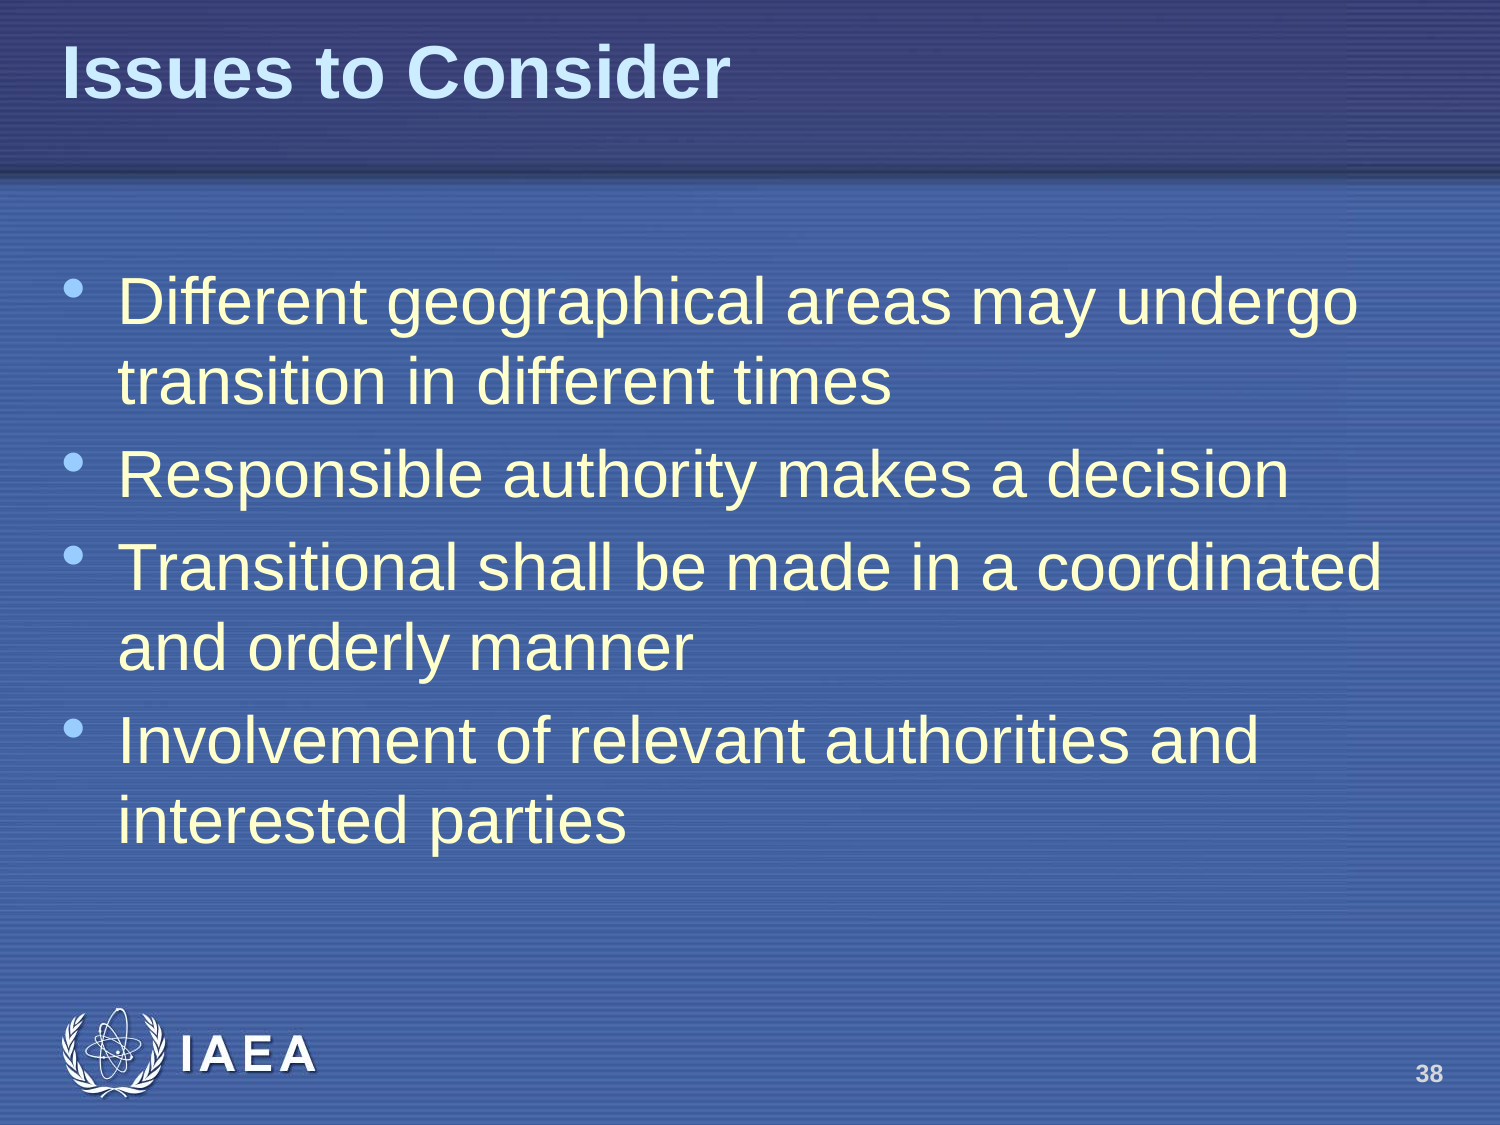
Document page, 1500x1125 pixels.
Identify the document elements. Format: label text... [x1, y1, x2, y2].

slide_number 38 [1374, 1050, 1459, 1099]
list Different geographical areas may undergo transition in different times Responsible authority makes a decision Transitional shall be made in a coordinated and orderly manner Involvement of relevant authorities and interested parties [46, 249, 1456, 1000]
title Issues to Consider [46, 16, 1500, 142]
picture [0, 0, 1500, 1125]
